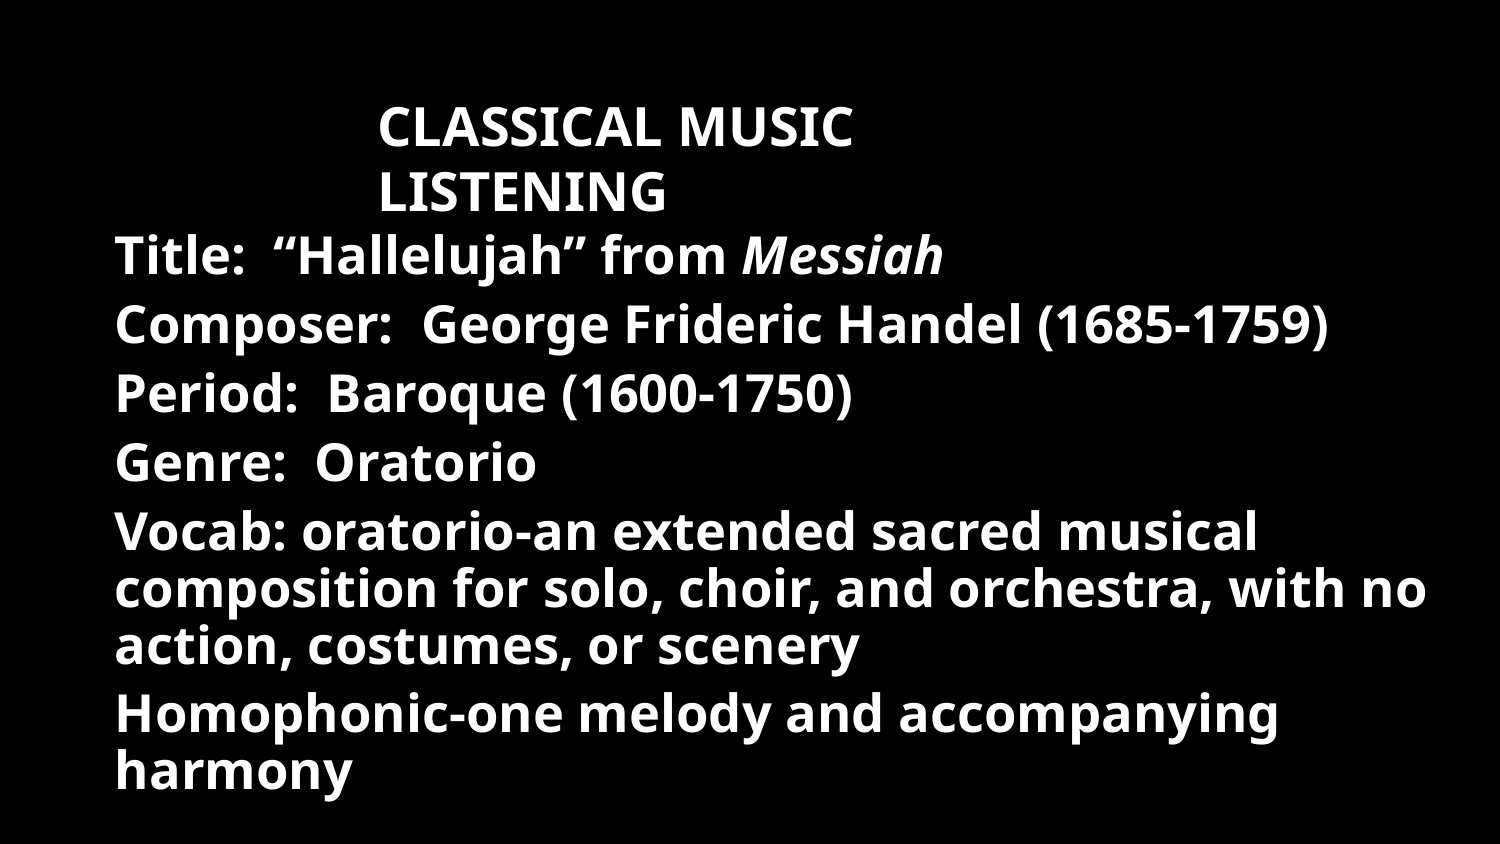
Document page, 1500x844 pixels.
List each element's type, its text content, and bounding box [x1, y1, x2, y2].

list Title: “Hallelujah” from Messiah Composer: George Frideric Handel (1685-1759) Period: Baroque (1600-1750) Genre: Oratorio Vocab: oratorio-an extended sacred musical composition for solo, choir, and orchestra, with no action, costumes, or scenery Homophonic-one melody and accompanying harmony [99, 221, 1463, 810]
list CLASSICAL MUSIC LISTENING [362, 84, 1151, 173]
